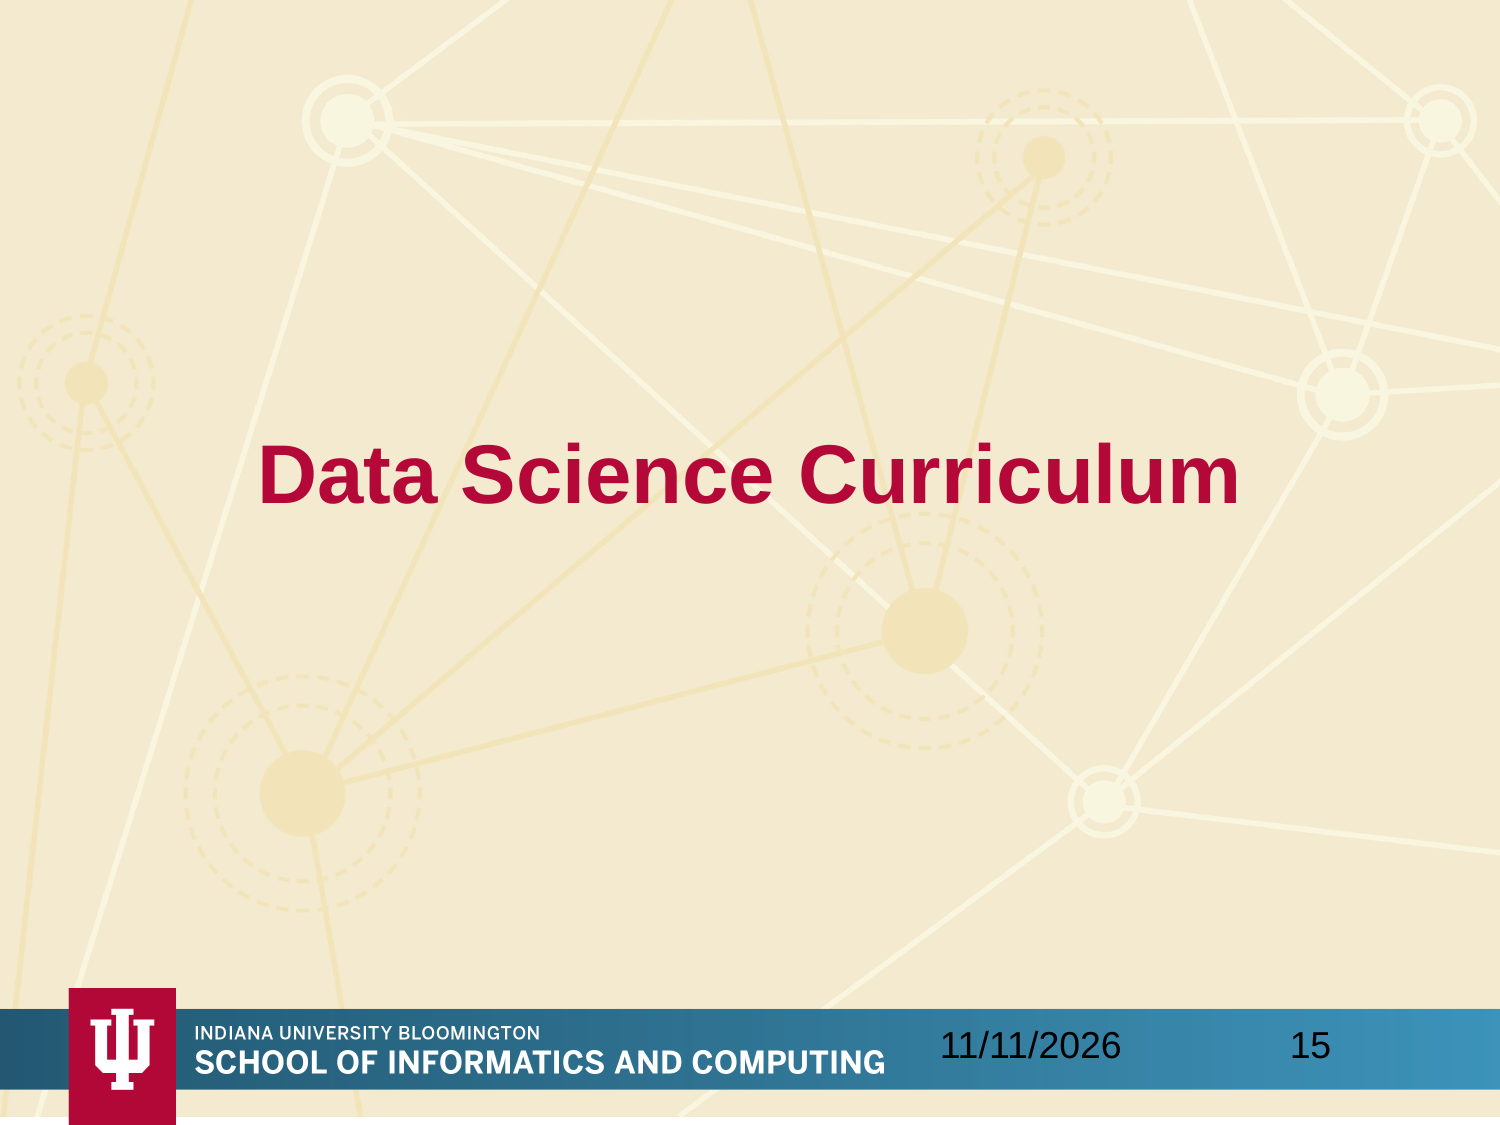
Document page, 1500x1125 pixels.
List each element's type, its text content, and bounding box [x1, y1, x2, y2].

slide_number 15 [1275, 1013, 1500, 1074]
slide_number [924, 1013, 1275, 1074]
title Data Science Curriculum [112, 349, 1388, 591]
picture [0, 0, 1500, 1125]
